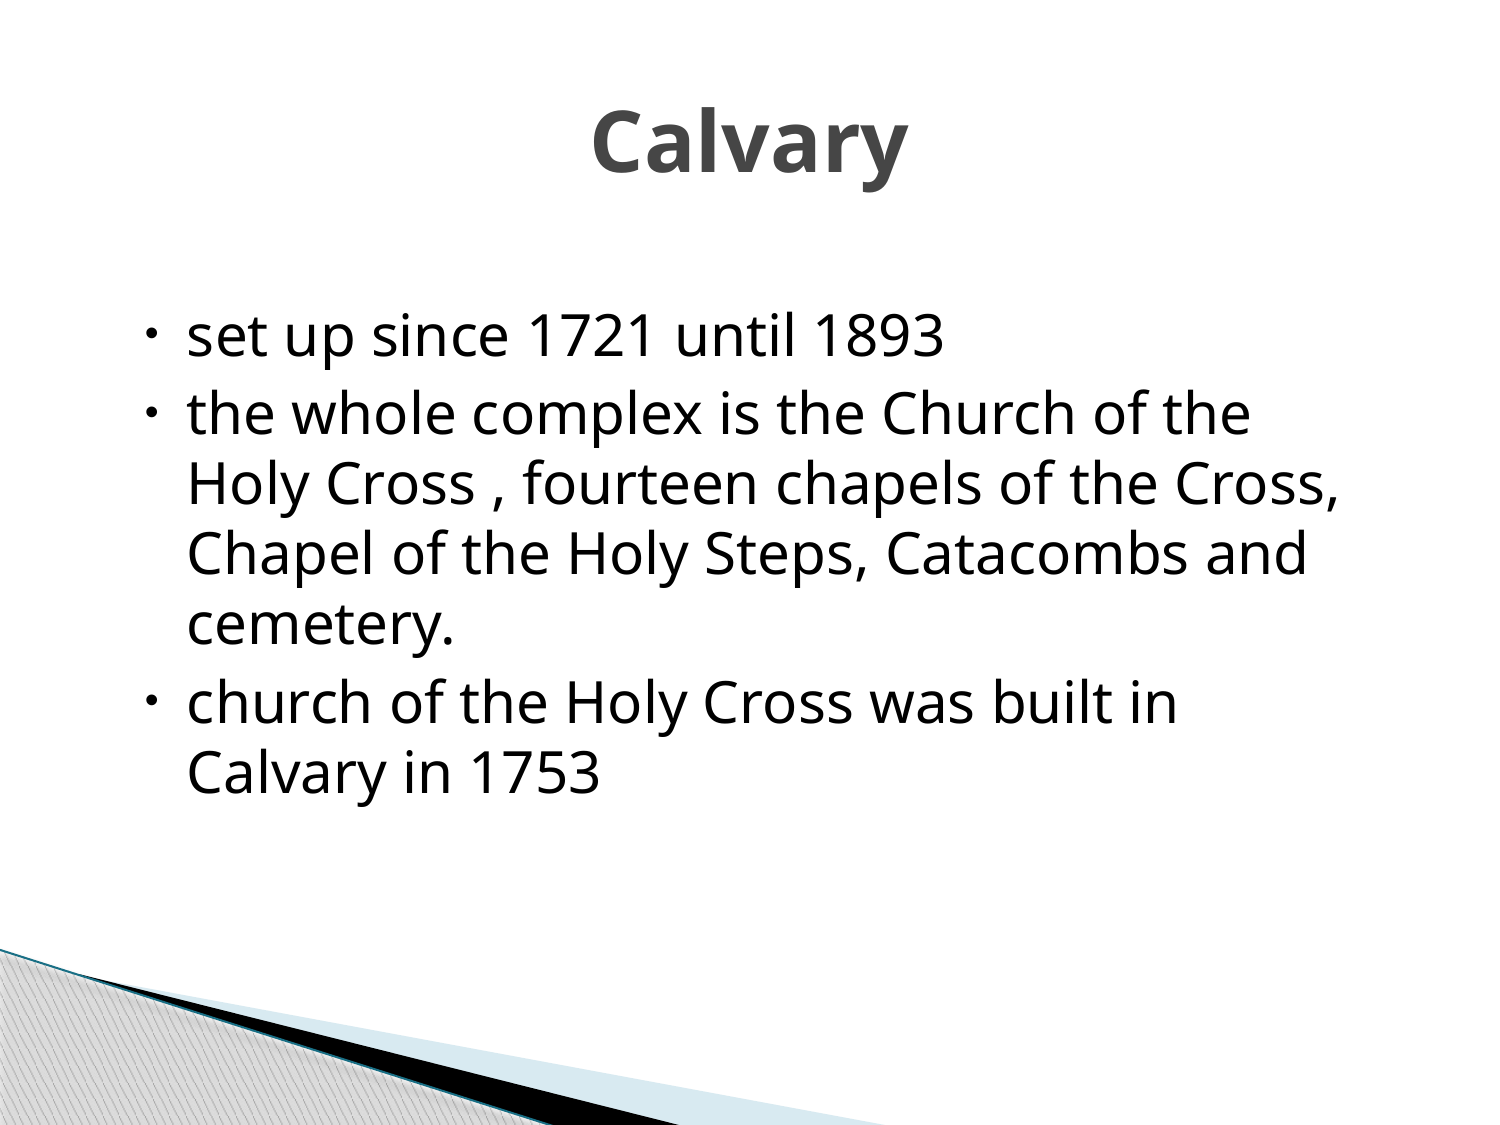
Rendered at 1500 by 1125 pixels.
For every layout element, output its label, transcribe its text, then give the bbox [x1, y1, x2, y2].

list set up since 1721 until 1893 the whole complex is the Church of the Holy Cross , fourteen chapels of the Cross, Chapel of the Holy Steps, Catacombs and cemetery. church of the Holy Cross was built in Calvary in 1753 [112, 290, 1388, 1041]
title Calvary [75, 45, 1425, 233]
